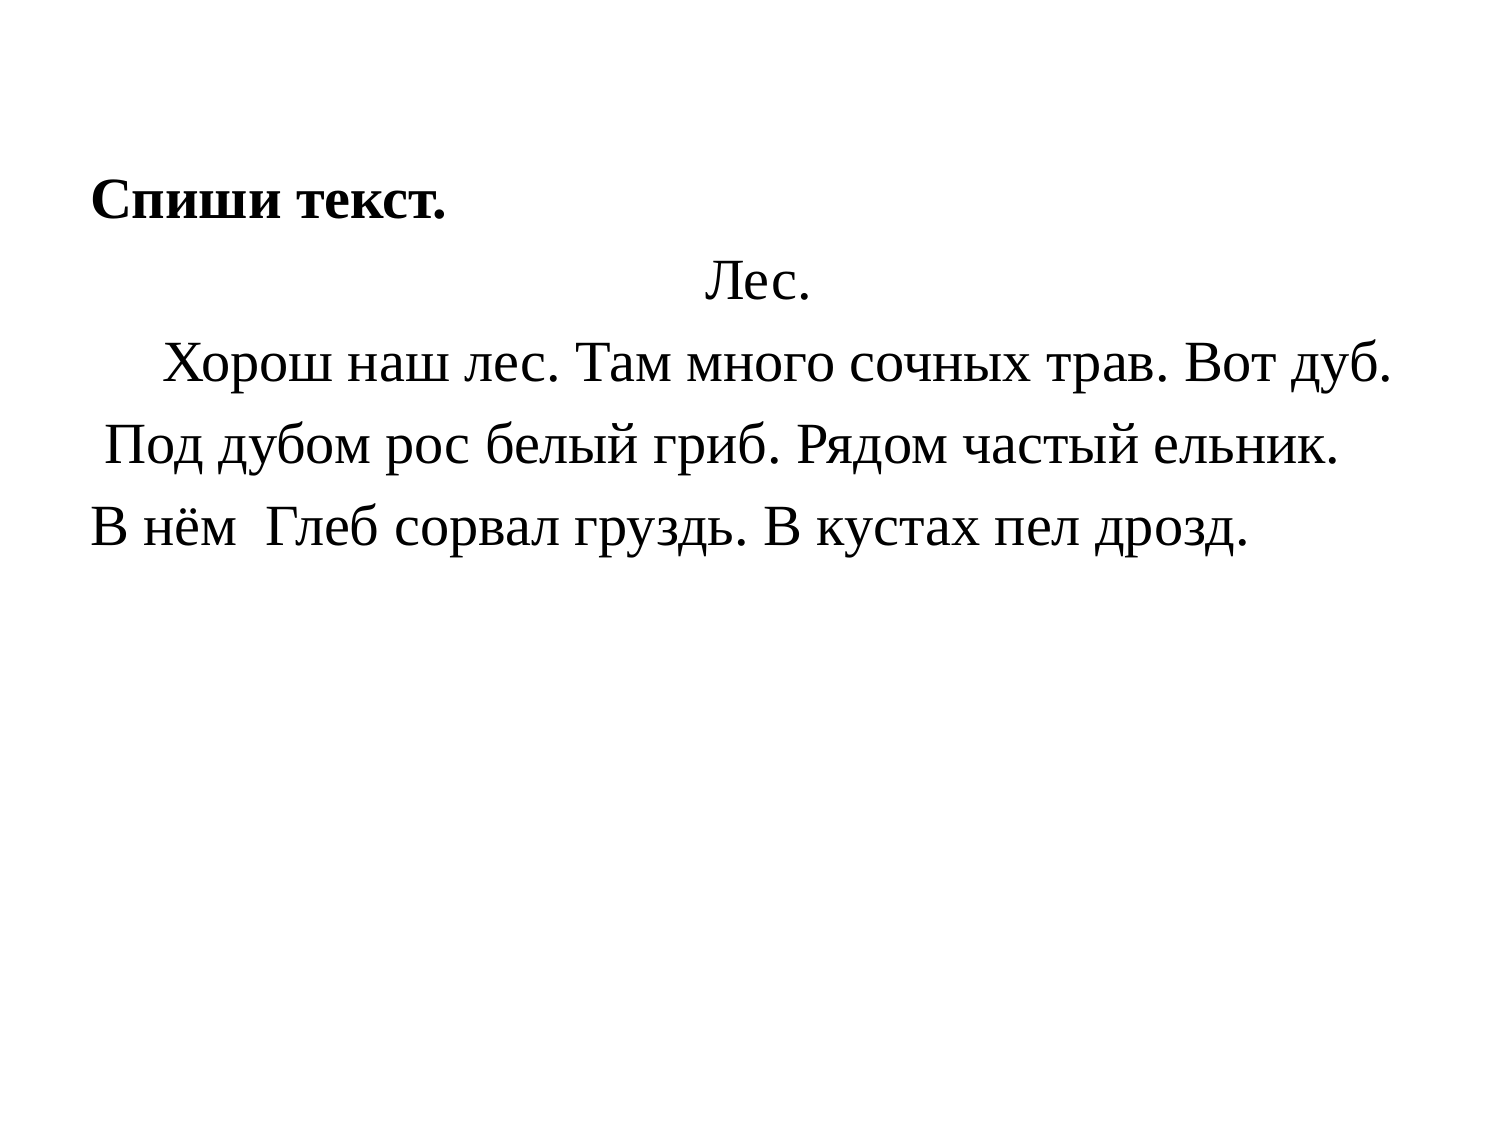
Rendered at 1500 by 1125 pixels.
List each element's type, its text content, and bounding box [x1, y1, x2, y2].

list Спиши текст. Лес. Хорош наш лес. Там много сочных трав. Вот дуб. Под дубом рос белый гриб. Рядом частый ельник. В нём Глеб сорвал груздь. В кустах пел дрозд. [75, 152, 1442, 1005]
